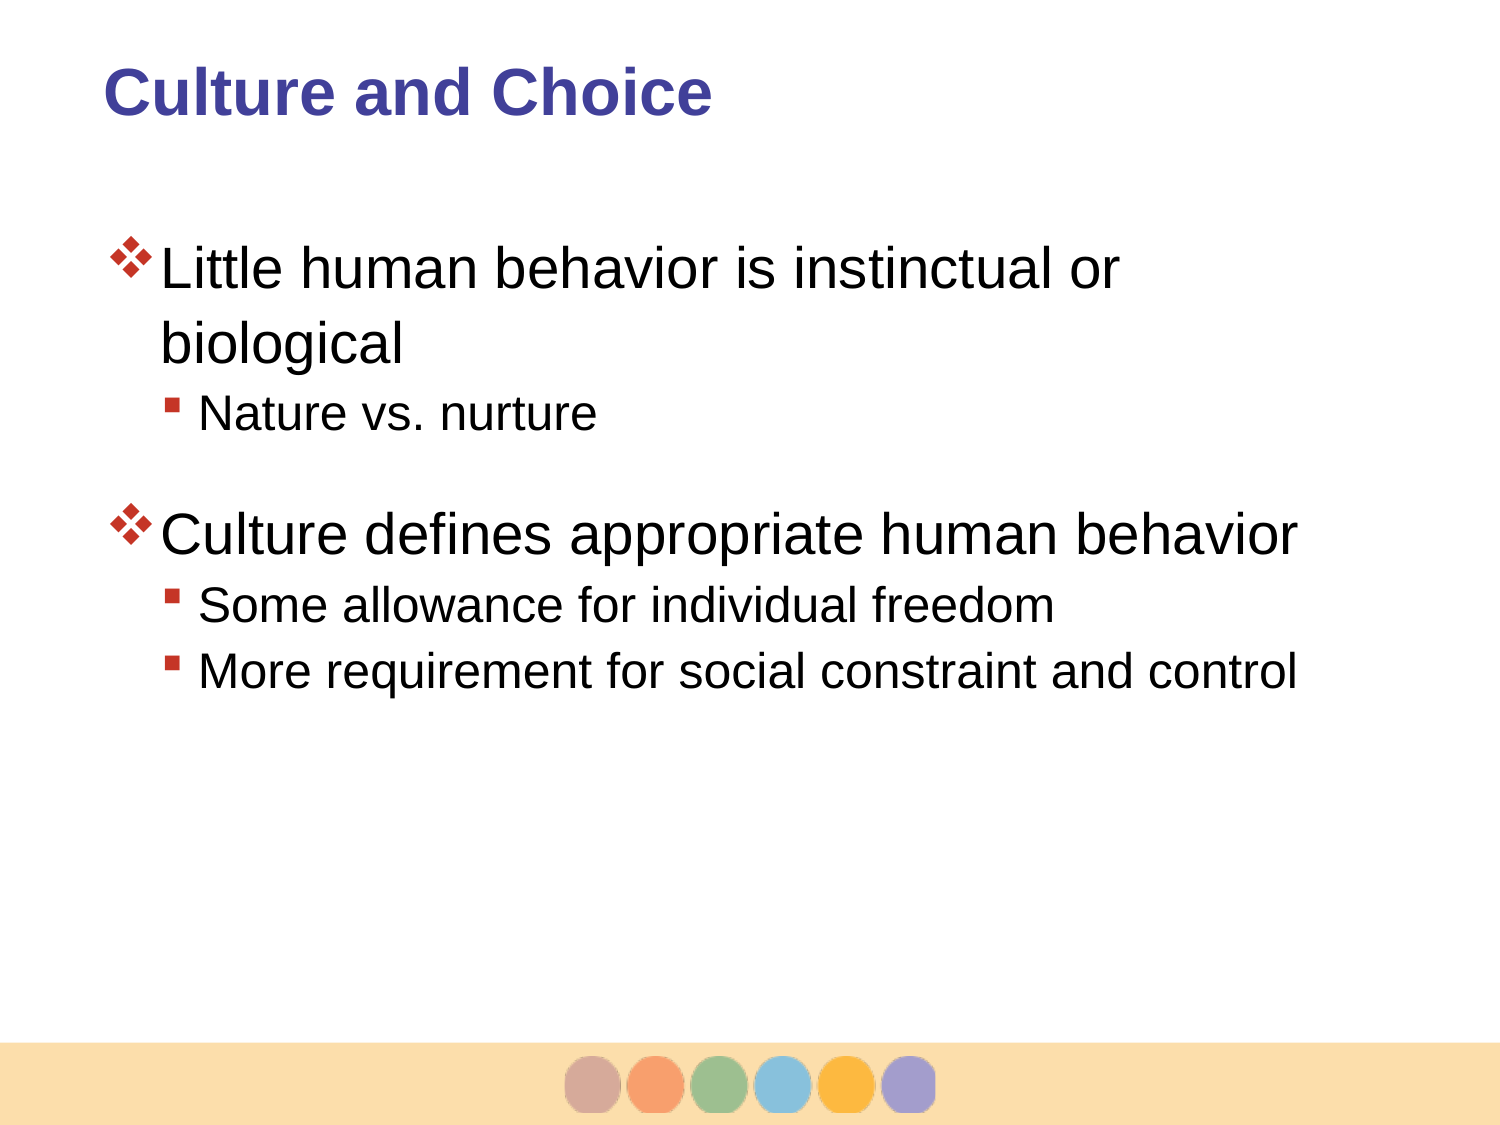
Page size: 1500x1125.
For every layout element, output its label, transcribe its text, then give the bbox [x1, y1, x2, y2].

title Culture and Choice [103, 0, 1397, 188]
list Little human behavior is instinctual or biological Nature vs. nurture Culture defines appropriate human behavior Some allowance for individual freedom More requirement for social constraint and control [103, 224, 1355, 1025]
